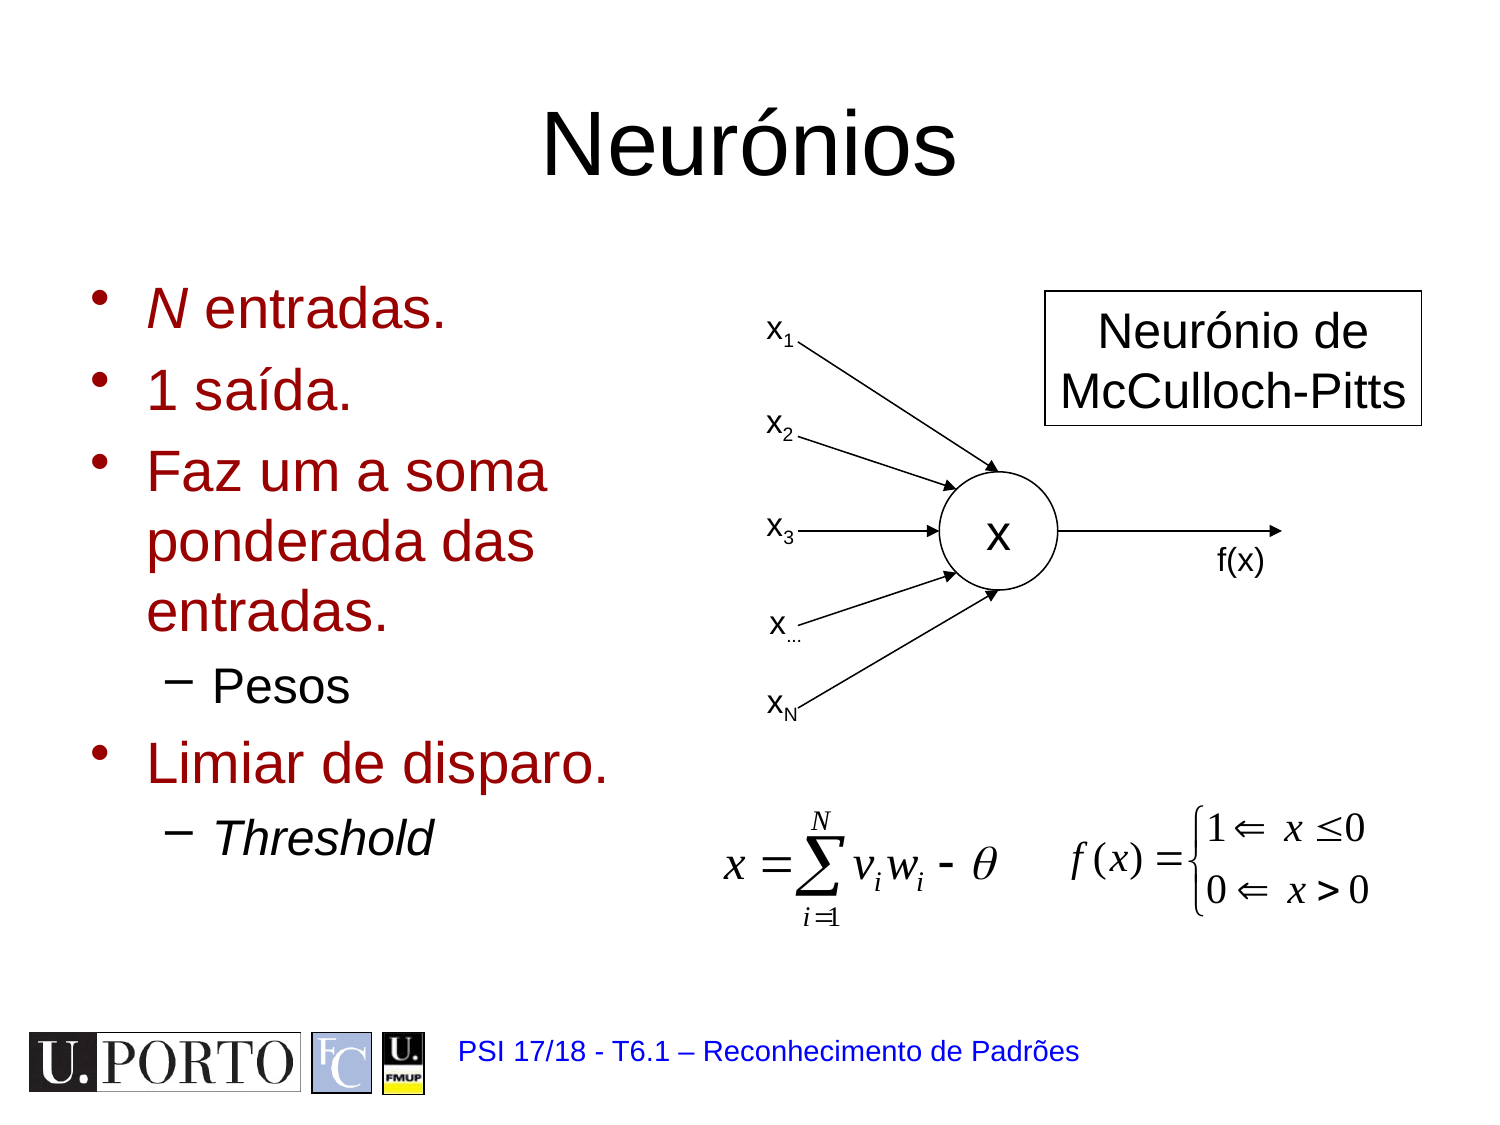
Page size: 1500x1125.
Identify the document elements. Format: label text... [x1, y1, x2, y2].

footer PSI 17/18 - T6.1 – Reconhecimento de Padrões [442, 1024, 1306, 1103]
picture [313, 1033, 371, 1092]
text_box Neurónio de McCulloch-Pitts [1044, 290, 1422, 426]
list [714, 798, 1007, 937]
picture [29, 1032, 301, 1092]
list N entradas. 1 saída. Faz um a soma ponderada das entradas. Pesos Limiar de disparo. Threshold [75, 262, 738, 1005]
title Neurónios [75, 45, 1425, 233]
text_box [749, 298, 1283, 729]
picture [384, 1033, 423, 1094]
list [1056, 798, 1375, 925]
